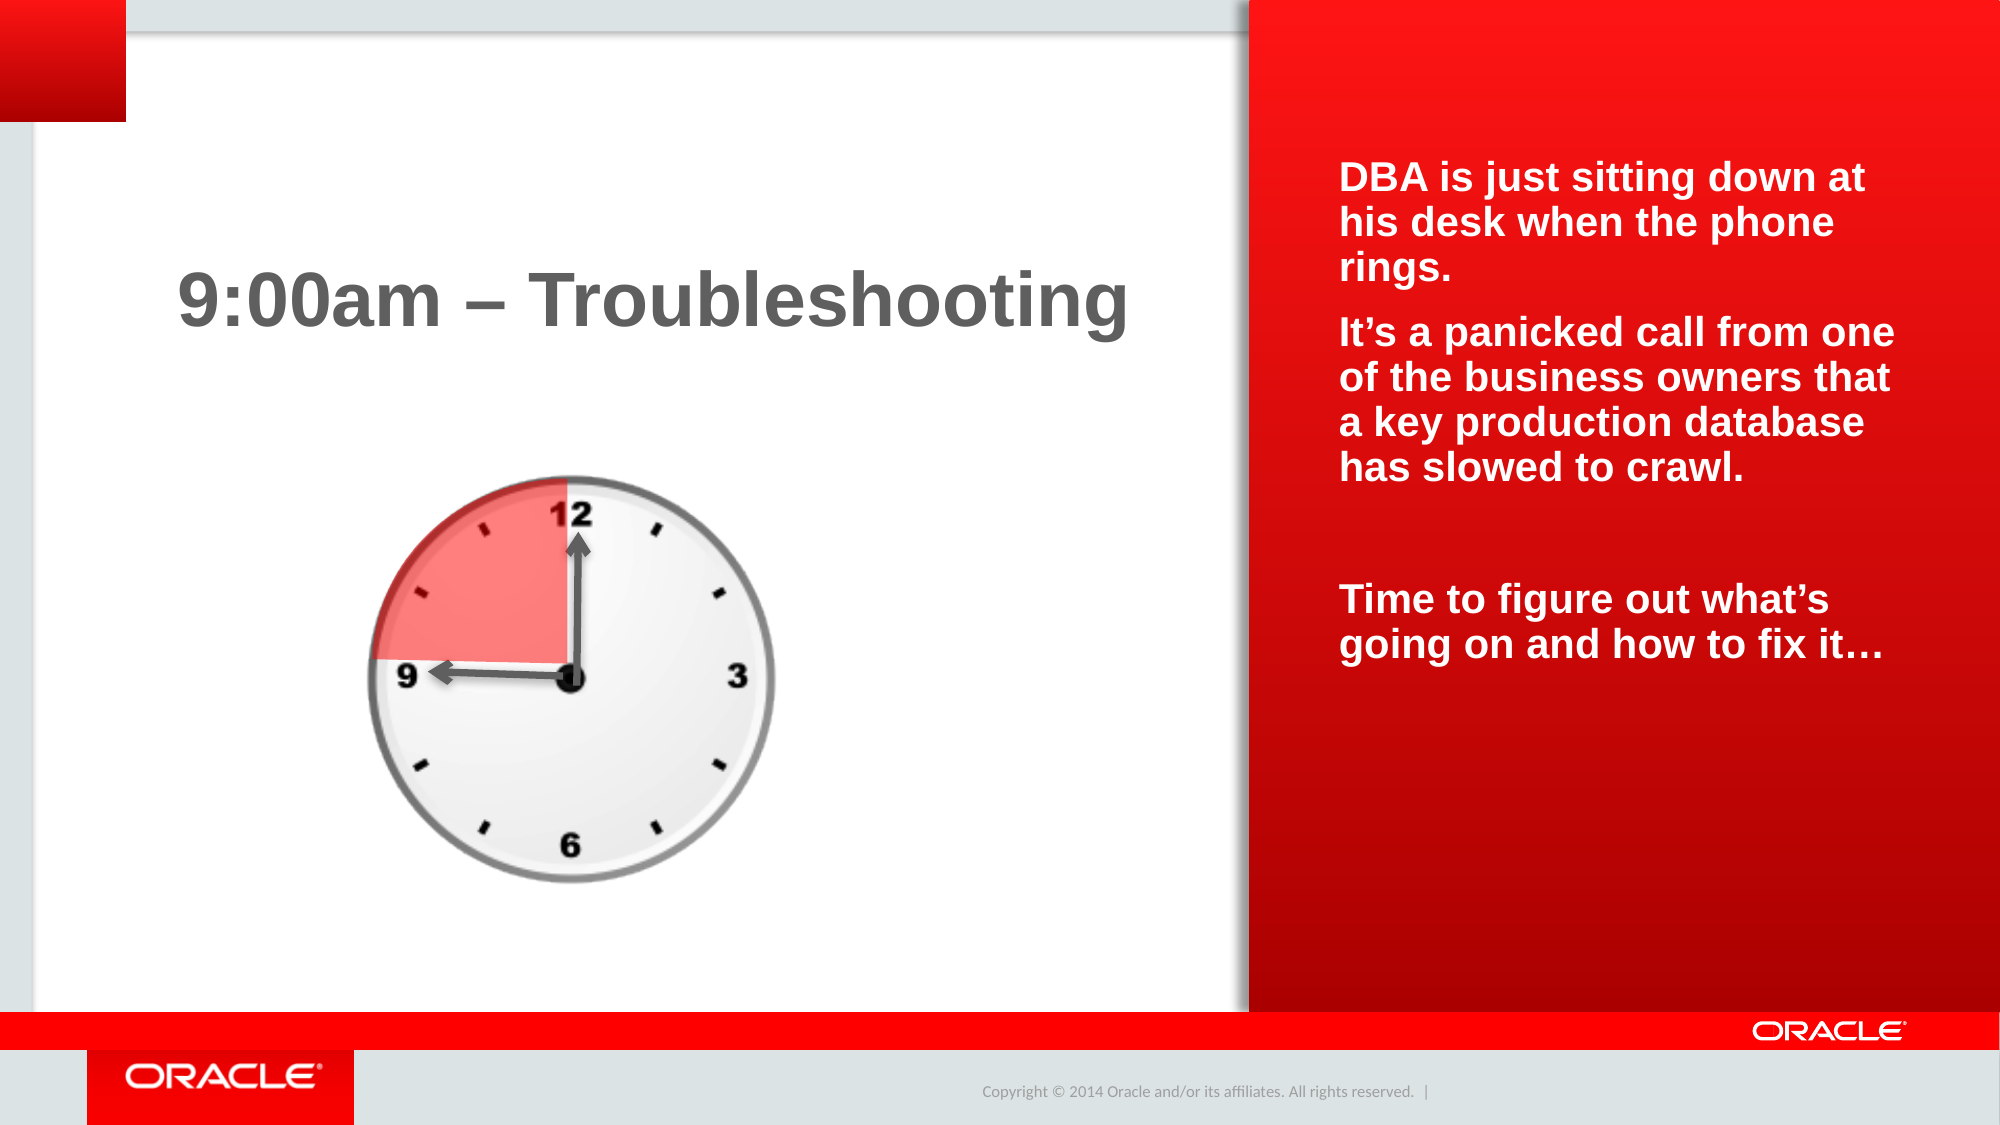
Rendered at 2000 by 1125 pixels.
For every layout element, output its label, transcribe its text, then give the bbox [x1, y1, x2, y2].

picture [363, 471, 781, 889]
text_box DBA is just sitting down at his desk when the phone rings. It’s a panicked call from one of the business owners that a key production database has slowed to crawl. Time to figure out what’s going on and how to fix it… [1338, 155, 1918, 874]
title 9:00am – Troubleshooting [177, 99, 1208, 341]
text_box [427, 671, 564, 677]
picture [0, 1012, 2000, 1125]
